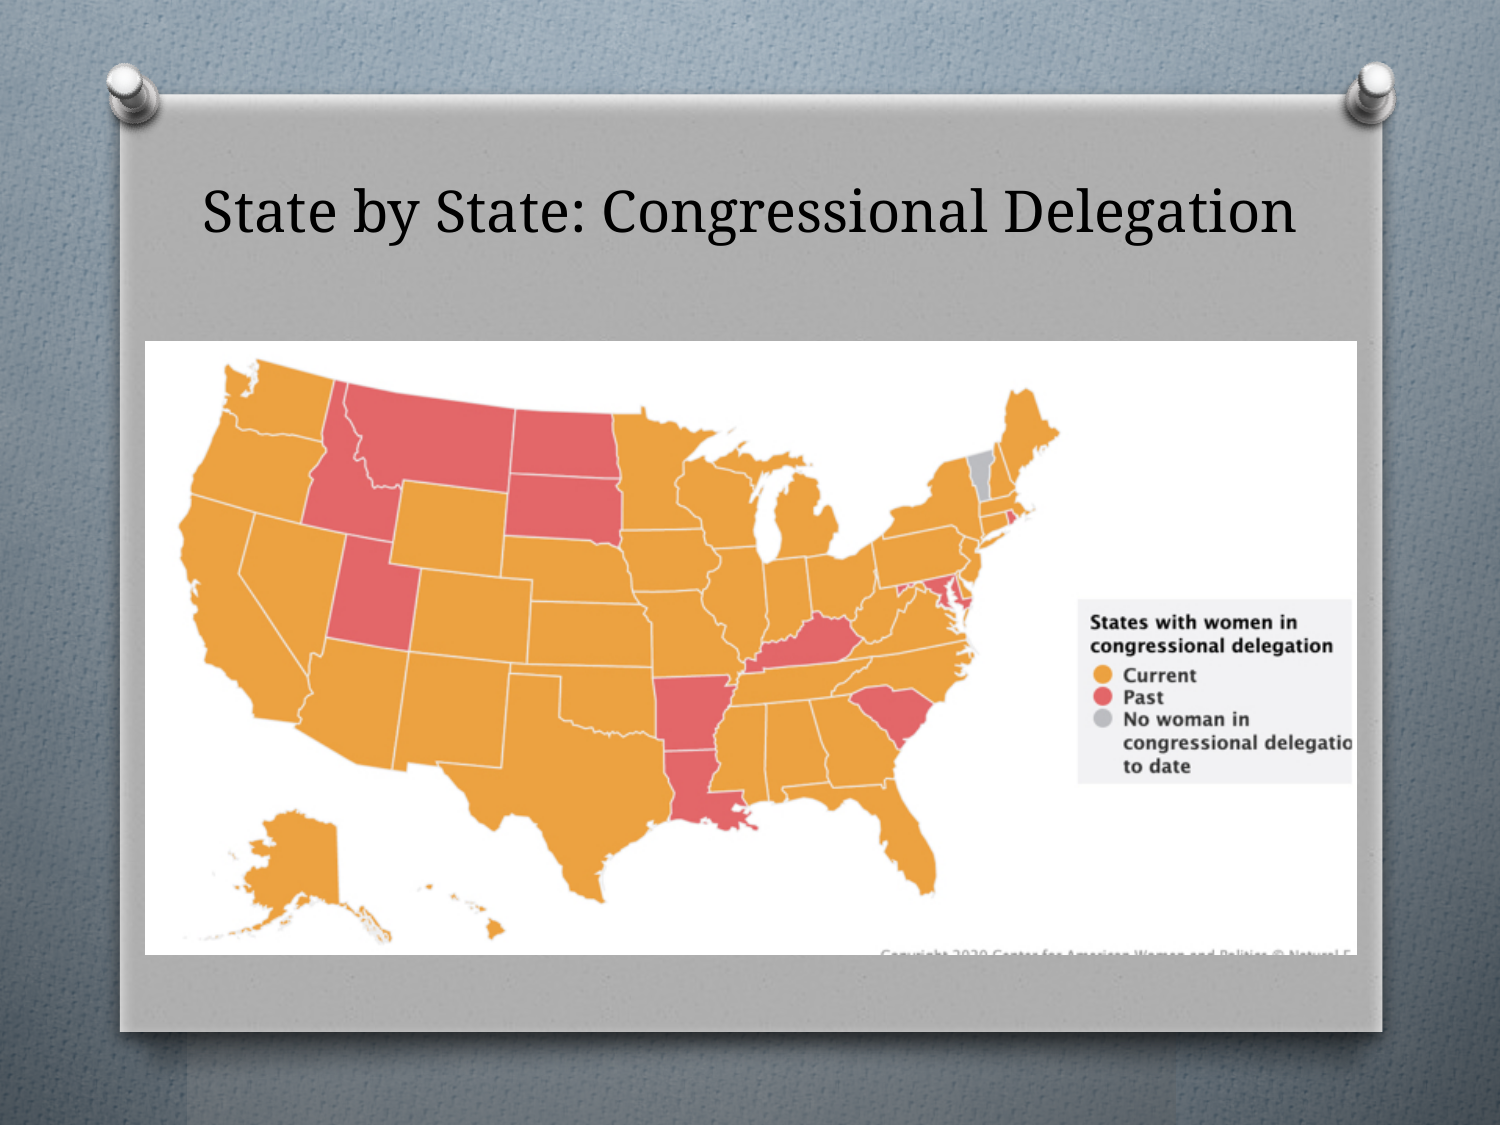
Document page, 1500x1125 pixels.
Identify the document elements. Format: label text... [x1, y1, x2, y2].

picture [75, 29, 198, 153]
picture [1317, 35, 1439, 156]
title State by State: Congressional Delegation [179, 134, 1323, 286]
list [144, 341, 1357, 956]
